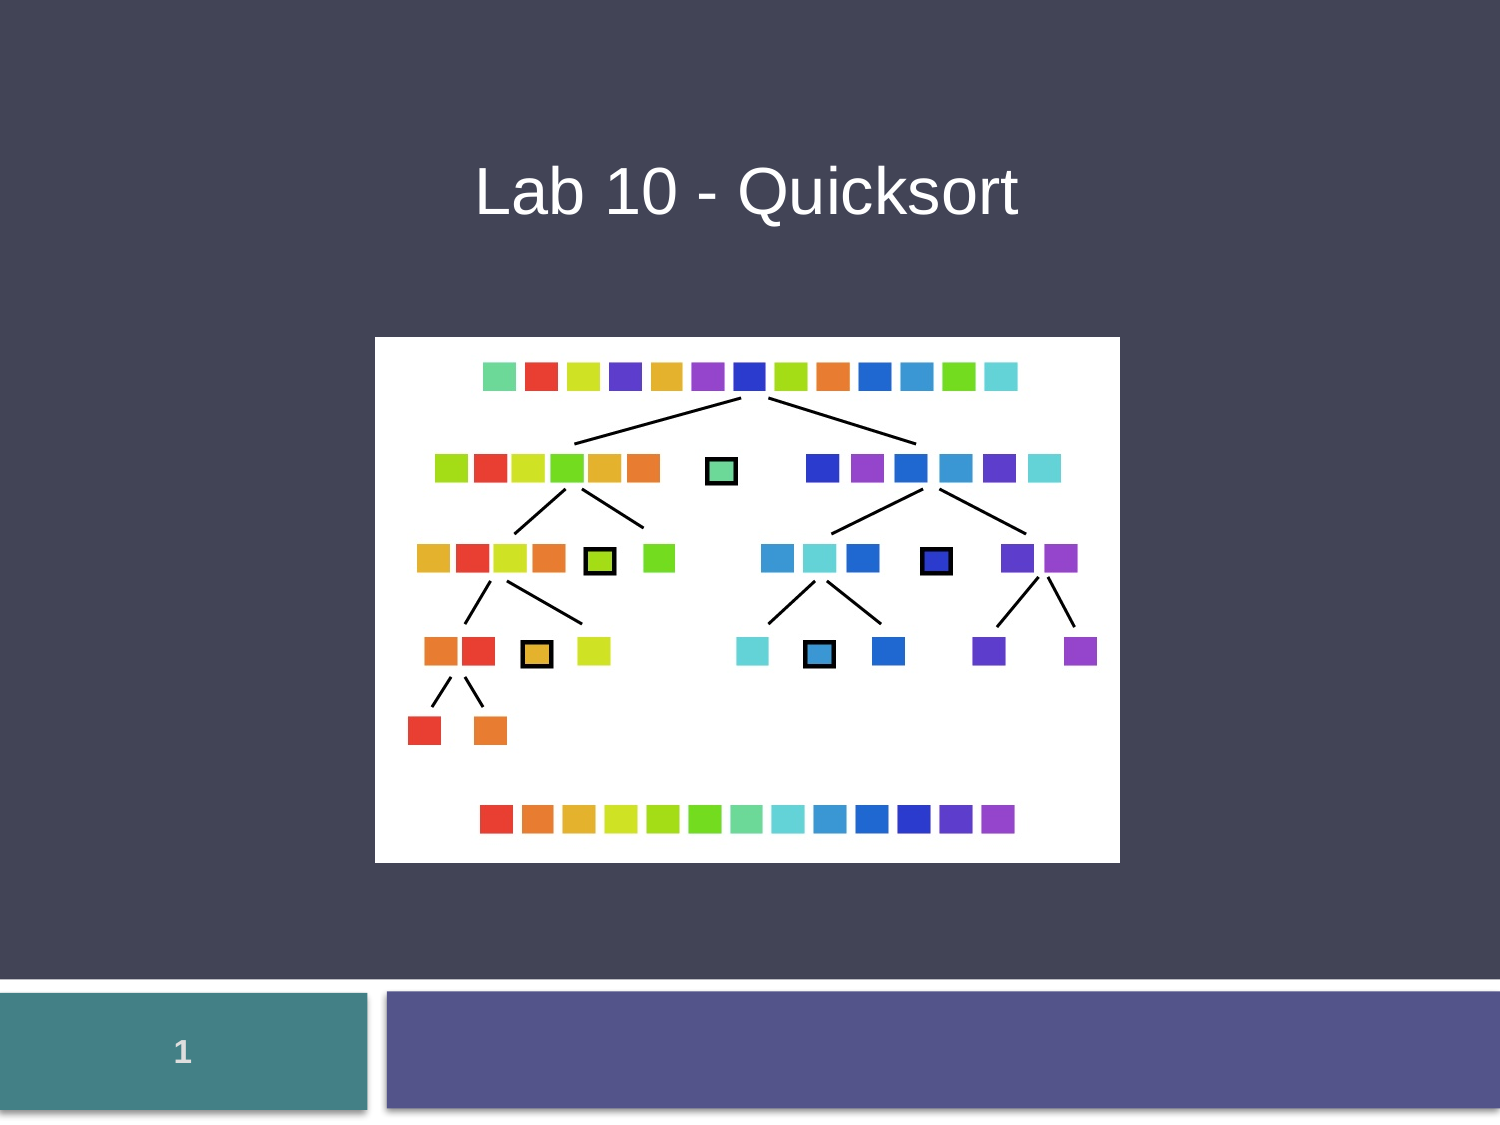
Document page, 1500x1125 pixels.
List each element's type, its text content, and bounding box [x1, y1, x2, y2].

slide_number 1 [114, 1018, 252, 1082]
picture [374, 337, 1120, 863]
text_box Lab 10 - Quicksort [322, 99, 1173, 275]
